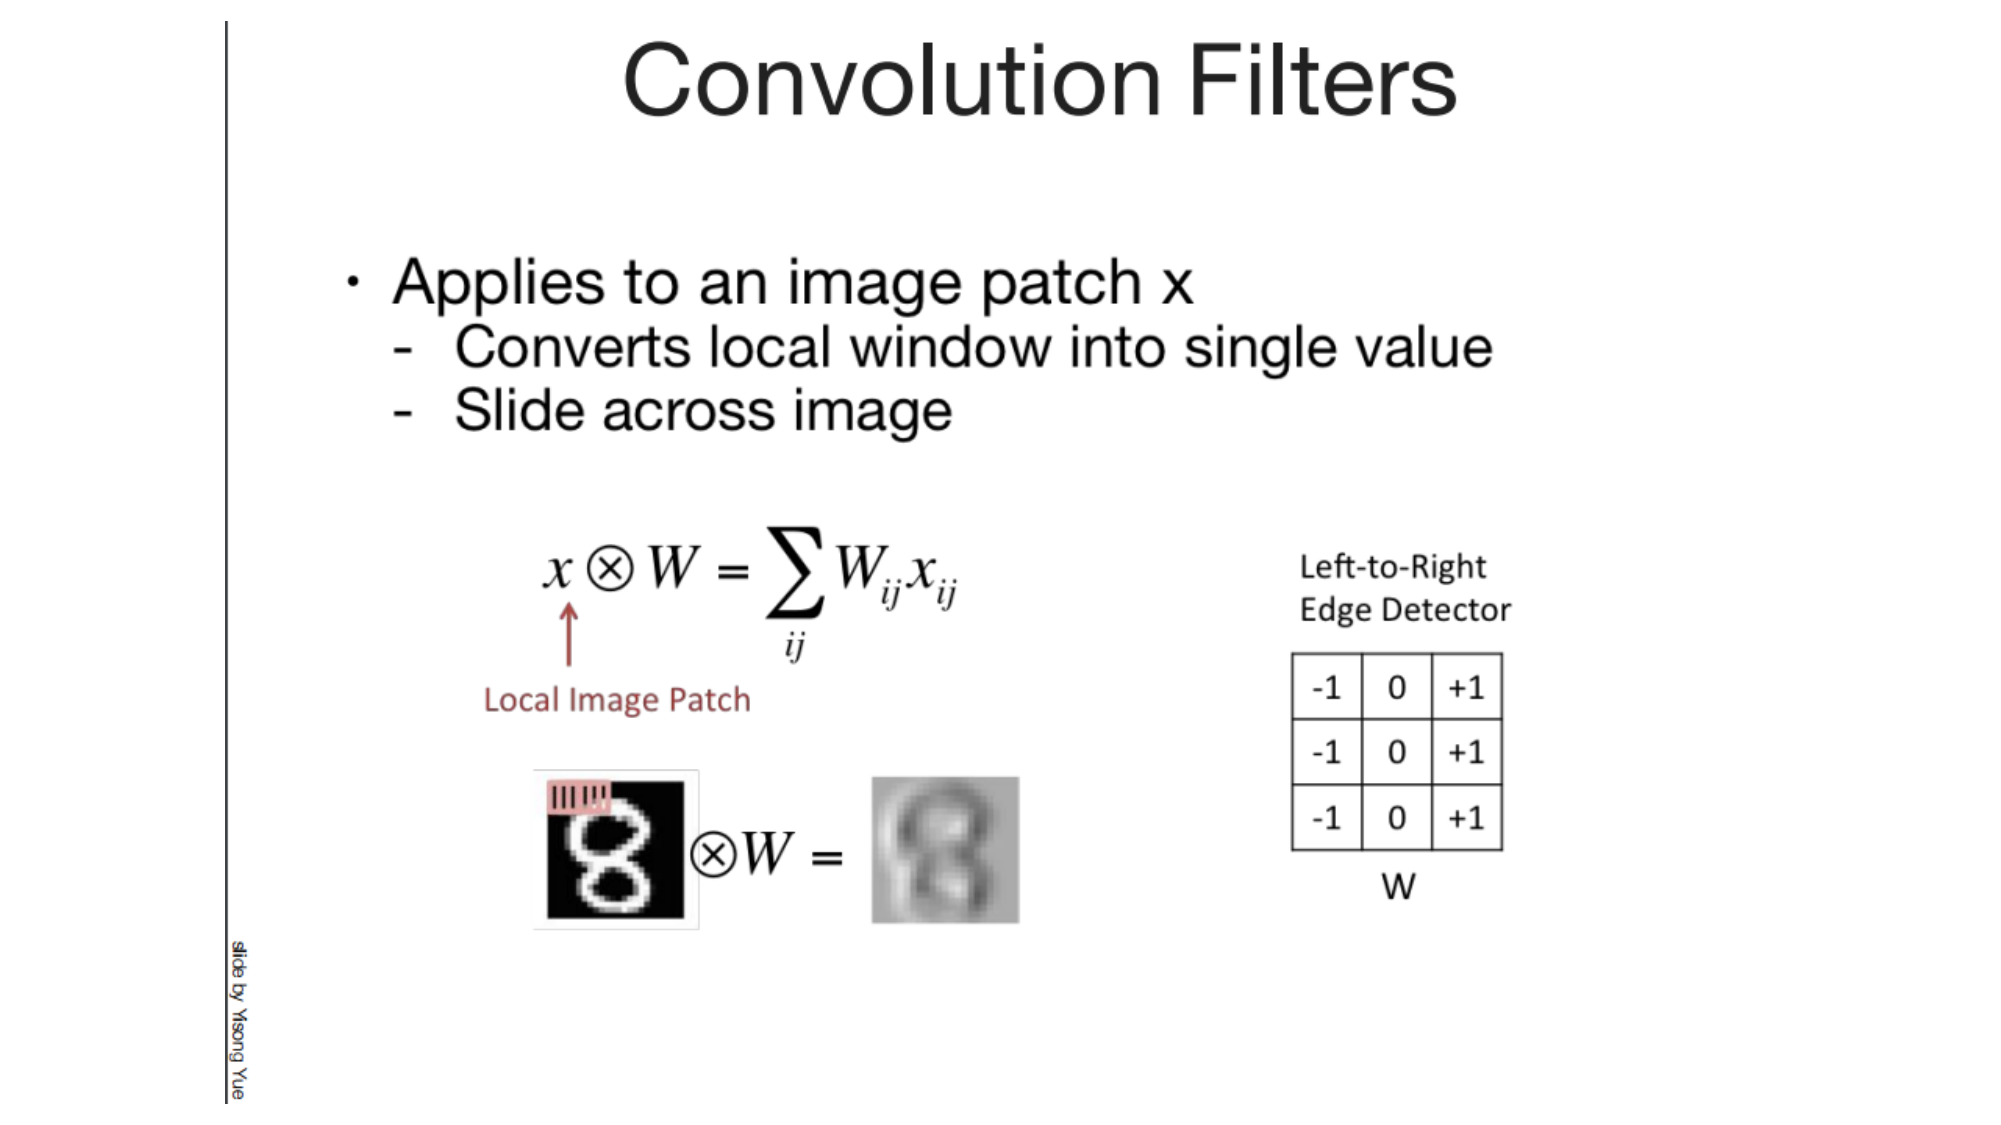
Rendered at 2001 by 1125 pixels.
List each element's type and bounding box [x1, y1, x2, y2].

picture [224, 20, 1775, 1104]
